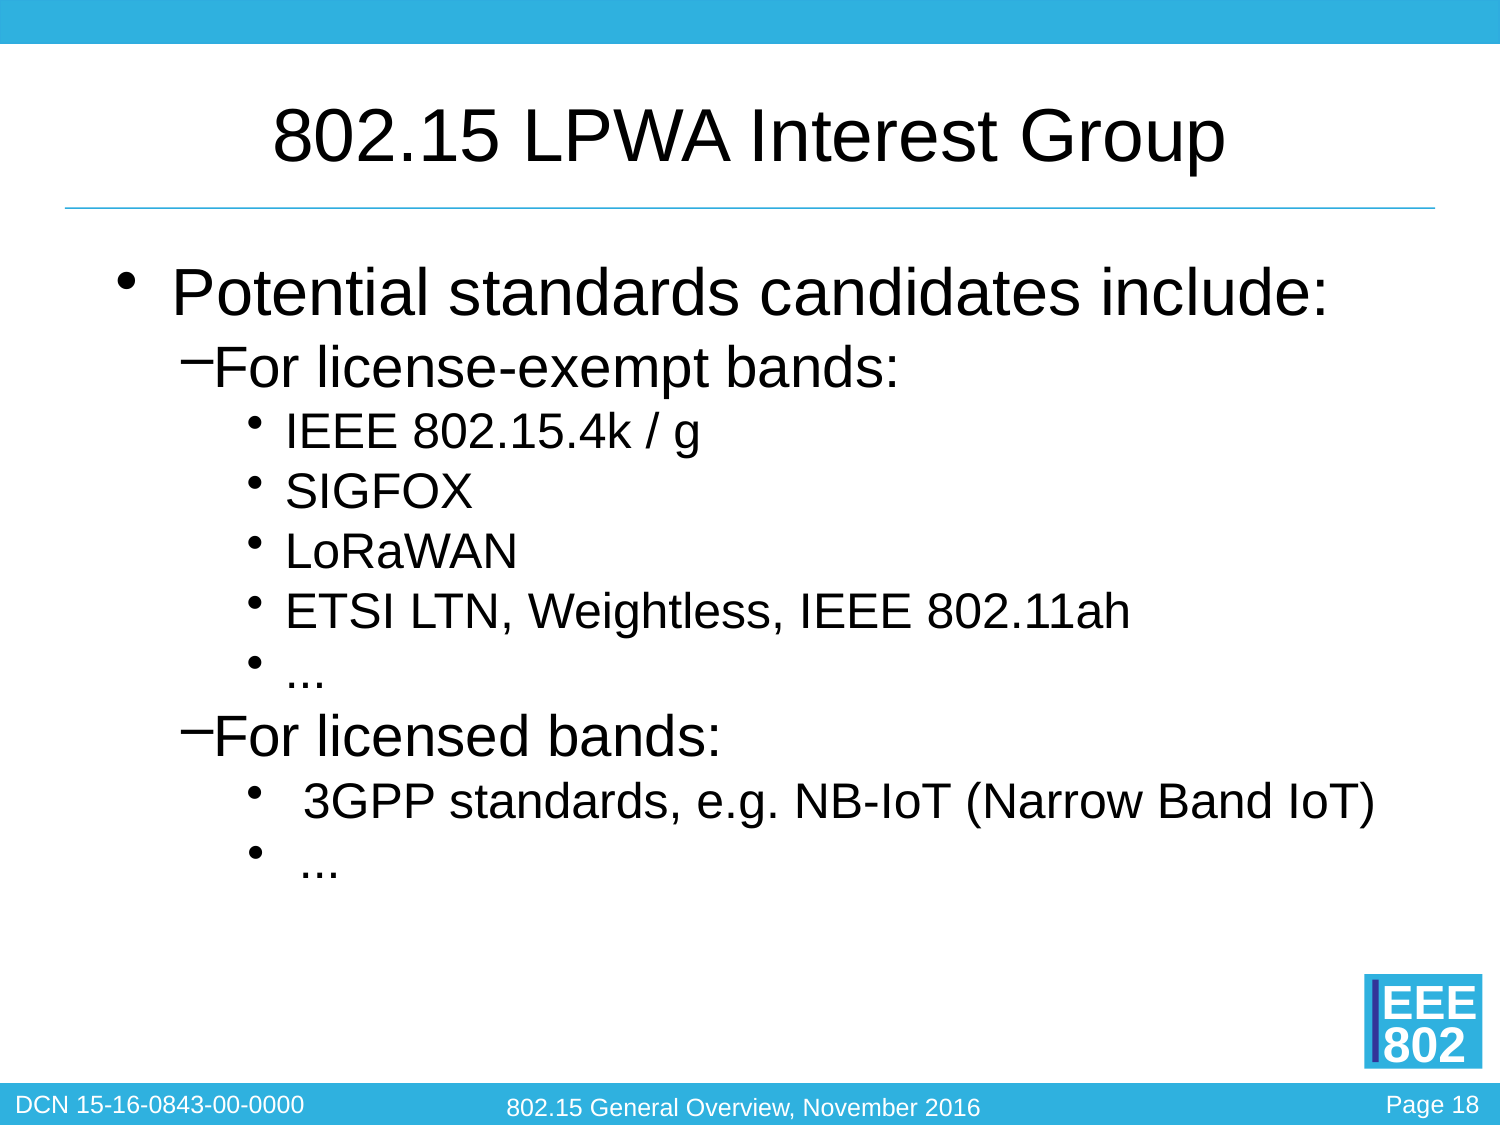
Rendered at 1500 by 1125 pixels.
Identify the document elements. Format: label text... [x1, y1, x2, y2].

list Potential standards candidates include: For license-exempt bands: IEEE 802.15.4k / g SIGFOX LoRaWAN ETSI LTN, Weightless, IEEE 802.11ah ... For licensed bands: 3GPP standards, e.g. NB-IoT (Narrow Band IoT) ... [100, 241, 1401, 1059]
title 802.15 LPWA Interest Group [75, 66, 1425, 197]
